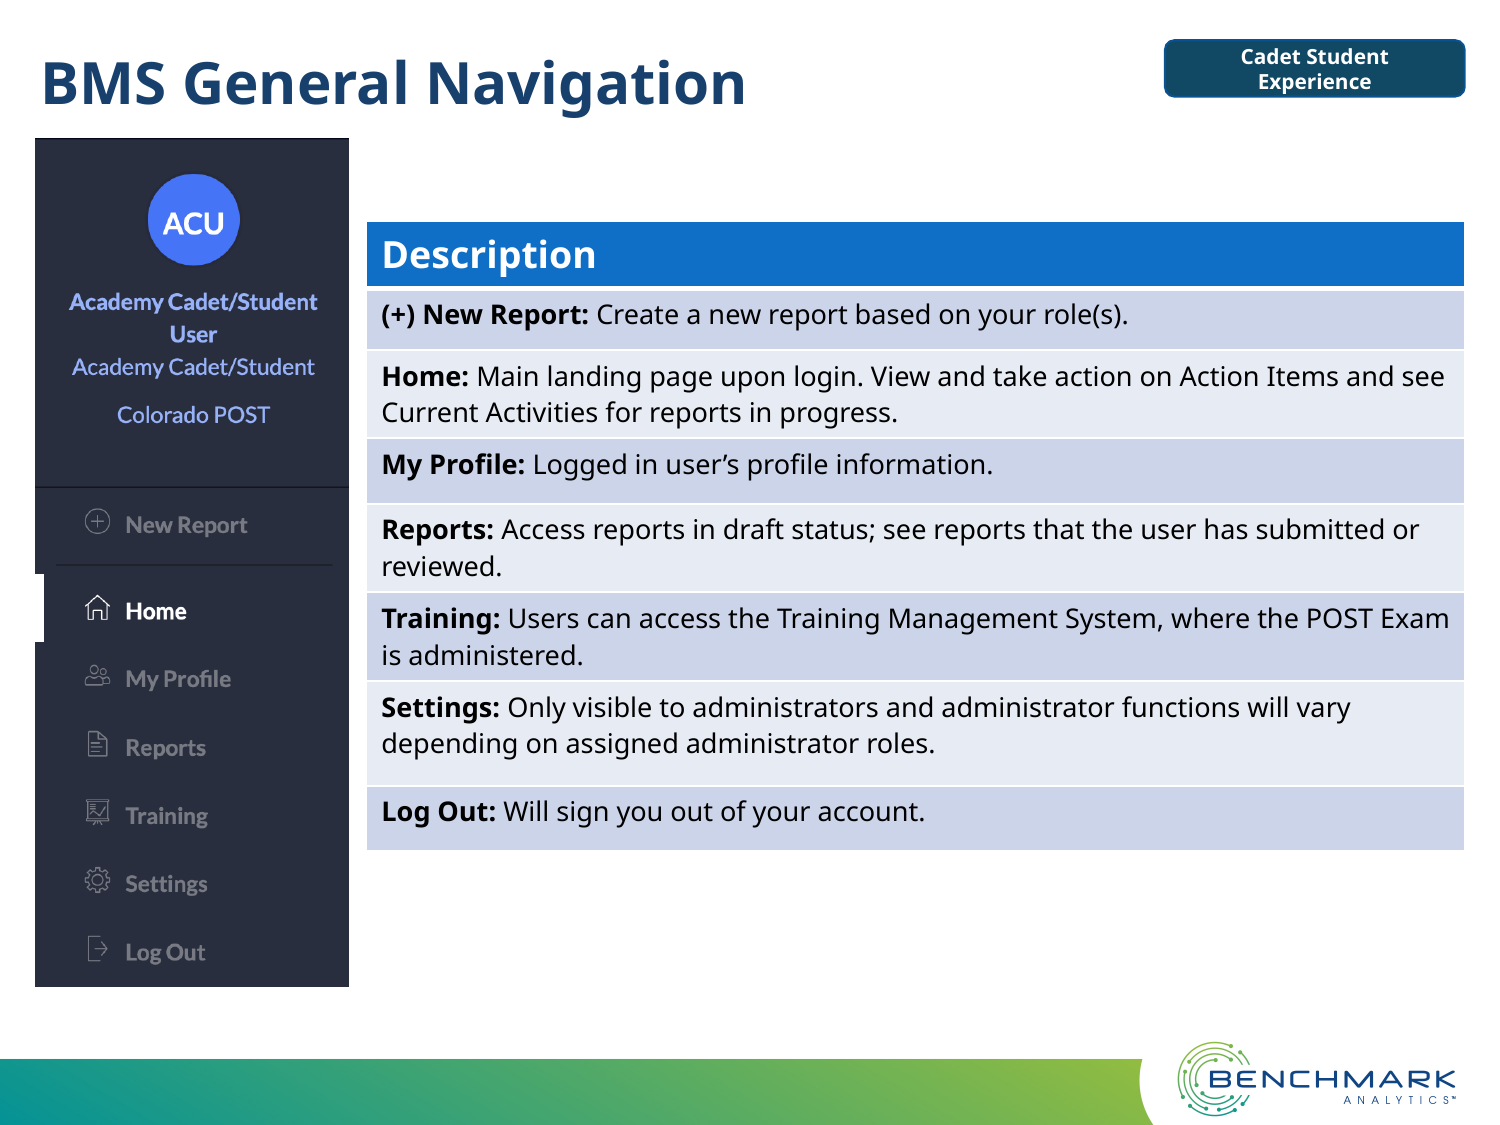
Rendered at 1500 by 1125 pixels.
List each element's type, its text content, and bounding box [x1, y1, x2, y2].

table_cell (+) New Report: Create a new report based on your role(s). [367, 291, 1464, 349]
table_cell My Profile: Logged in user’s profile information. [367, 439, 1464, 503]
table_header Description [367, 222, 1464, 286]
title BMS General Navigation [25, 40, 1320, 155]
text_box Cadet Student Experience [1163, 39, 1466, 98]
table_cell Reports: Access reports in draft status; see reports that the user has submitted or reviewed. [367, 505, 1464, 591]
table_cell Home: Main landing page upon login. View and take action on Action Items and see Current Activities for reports in progress. [367, 351, 1464, 437]
table_cell Settings: Only visible to administrators and administrator functions will vary depending on assigned administrator roles. [367, 682, 1464, 785]
picture [0, 0, 1500, 1125]
table_cell Training: Users can access the Training Management System, where the POST Exam is administered. [367, 593, 1464, 680]
table_cell Log Out: Will sign you out of your account. [367, 787, 1464, 850]
